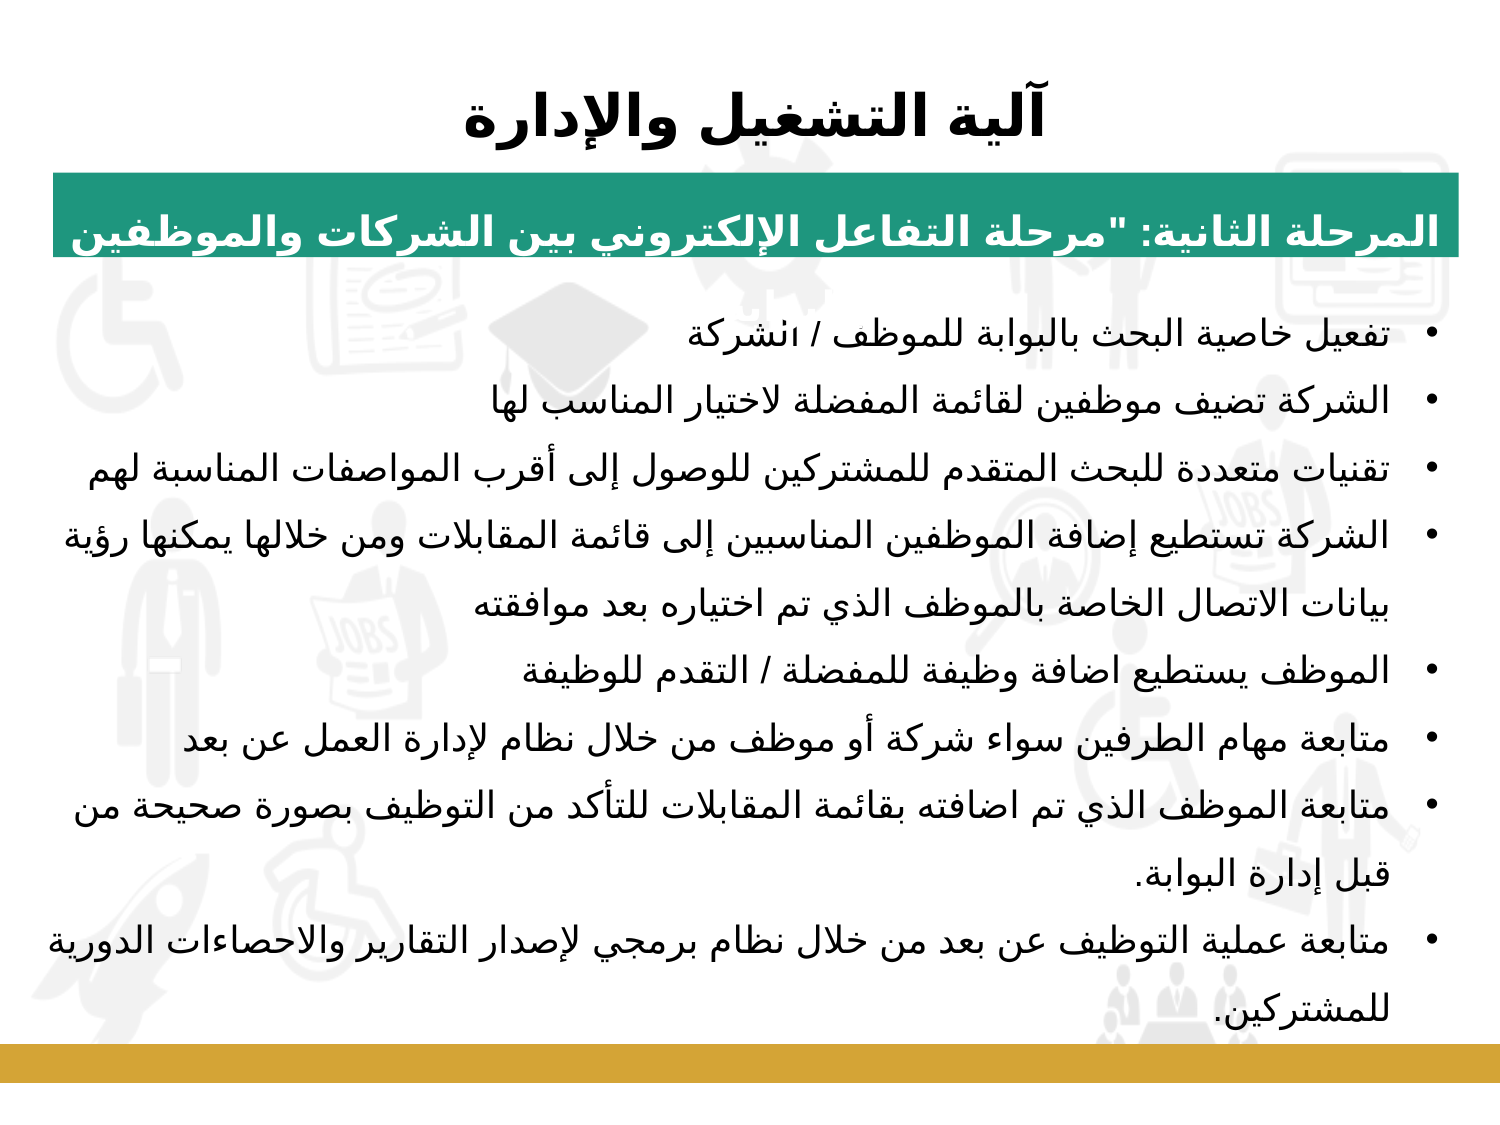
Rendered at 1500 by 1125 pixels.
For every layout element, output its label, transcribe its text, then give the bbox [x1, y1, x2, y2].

text_box تفعيل خاصية البحث بالبوابة للموظف / الشركة الشركة تضيف موظفين لقائمة المفضلة لاختيار المناسب لها تقنيات متعددة للبحث المتقدم للمشتركين للوصول إلى أقرب المواصفات المناسبة لهم الشركة تستطيع إضافة الموظفين المناسبين إلى قائمة المقابلات ومن خلالها يمكنها رؤية بيانات الاتصال الخاصة بالموظف الذي تم اختياره بعد موافقته الموظف يستطيع اضافة وظيفة للمفضلة / التقدم للوظيفة متابعة مهام الطرفين سواء شركة أو موظف من خلال نظام لإدارة العمل عن بعد متابعة الموظف الذي تم اضافته بقائمة المقابلات للتأكد من التوظيف بصورة صحيحة من قبل إدارة البوابة. متابعة عملية التوظيف عن بعد من خلال نظام برمجي لإصدار التقارير والاحصاءات الدورية للمشتركين. [17, 278, 1454, 1042]
picture [0, 0, 1500, 1125]
title آلية التشغيل والإدارة [53, 19, 1459, 172]
text_box المرحلة الثانية: "مرحلة التفاعل الإلكتروني بين الشركات والموظفين بالبوابة" ،،، [53, 172, 1459, 258]
